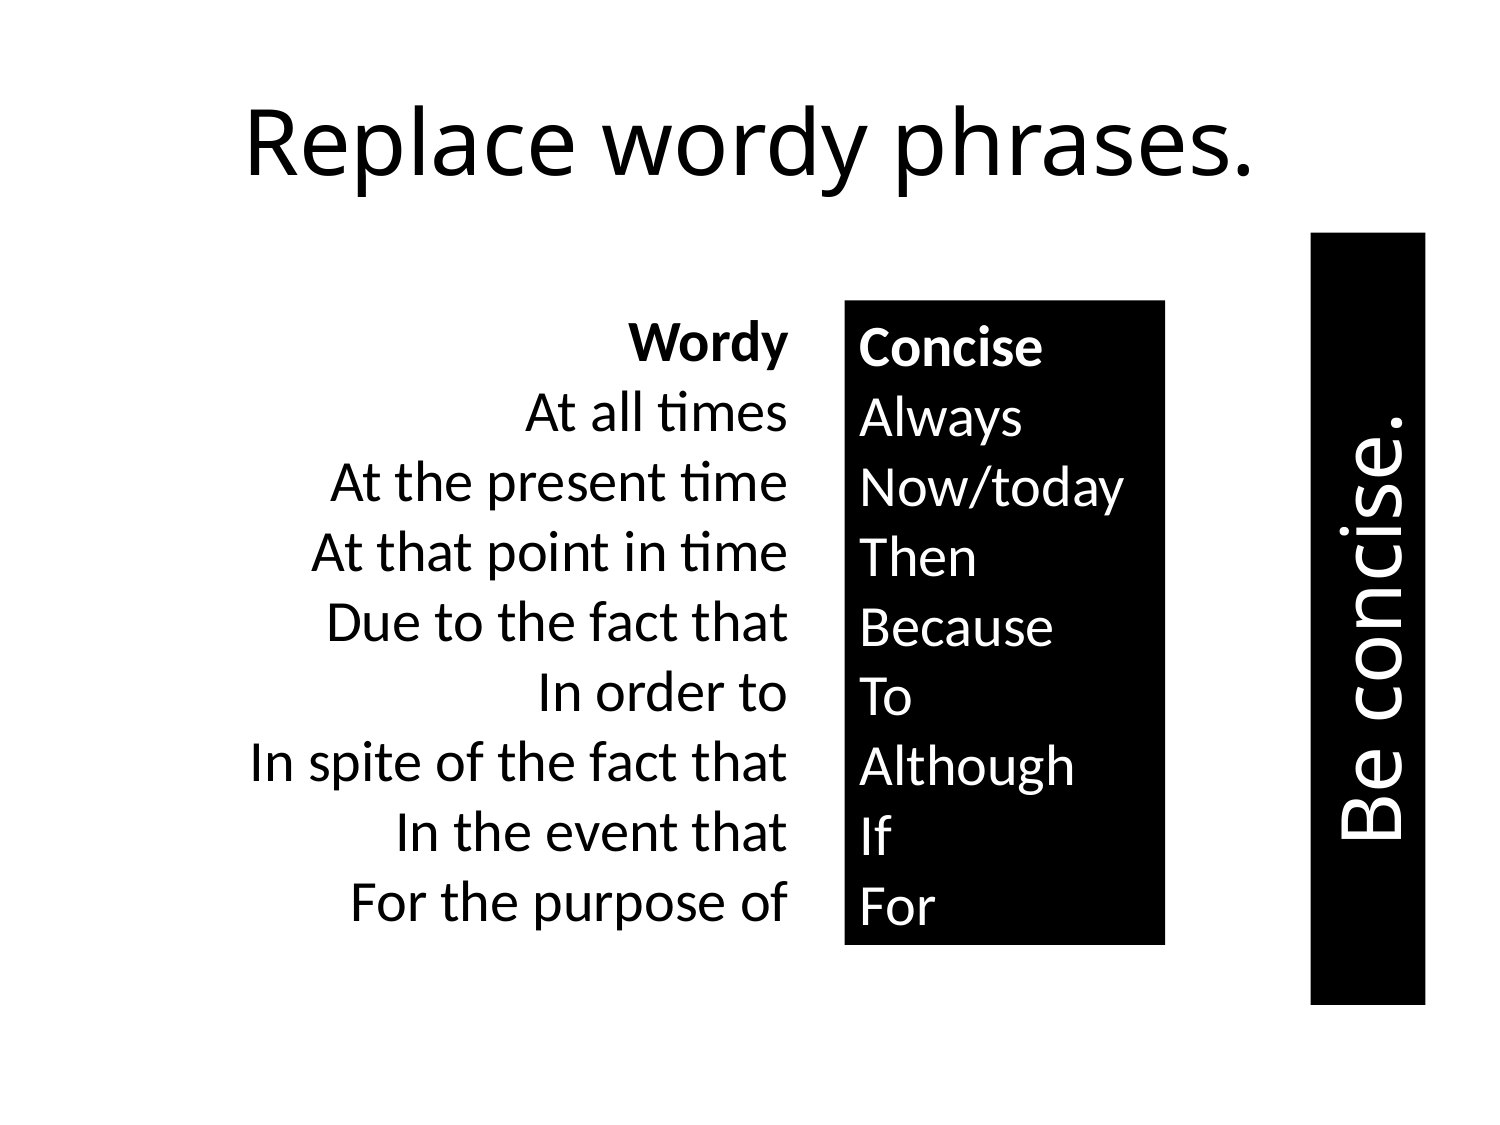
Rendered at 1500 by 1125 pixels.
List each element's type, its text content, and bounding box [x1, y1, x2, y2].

title Replace wordy phrases. [75, 45, 1425, 233]
text_box Be concise. [1310, 232, 1426, 1005]
text_box Concise Always Now/today Then Because To Although If For [844, 300, 1166, 945]
list [75, 262, 1310, 1005]
text_box Wordy At all times At the present time At that point in time Due to the fact that In order to In spite of the fact that In the event that For the purpose of [162, 296, 804, 941]
